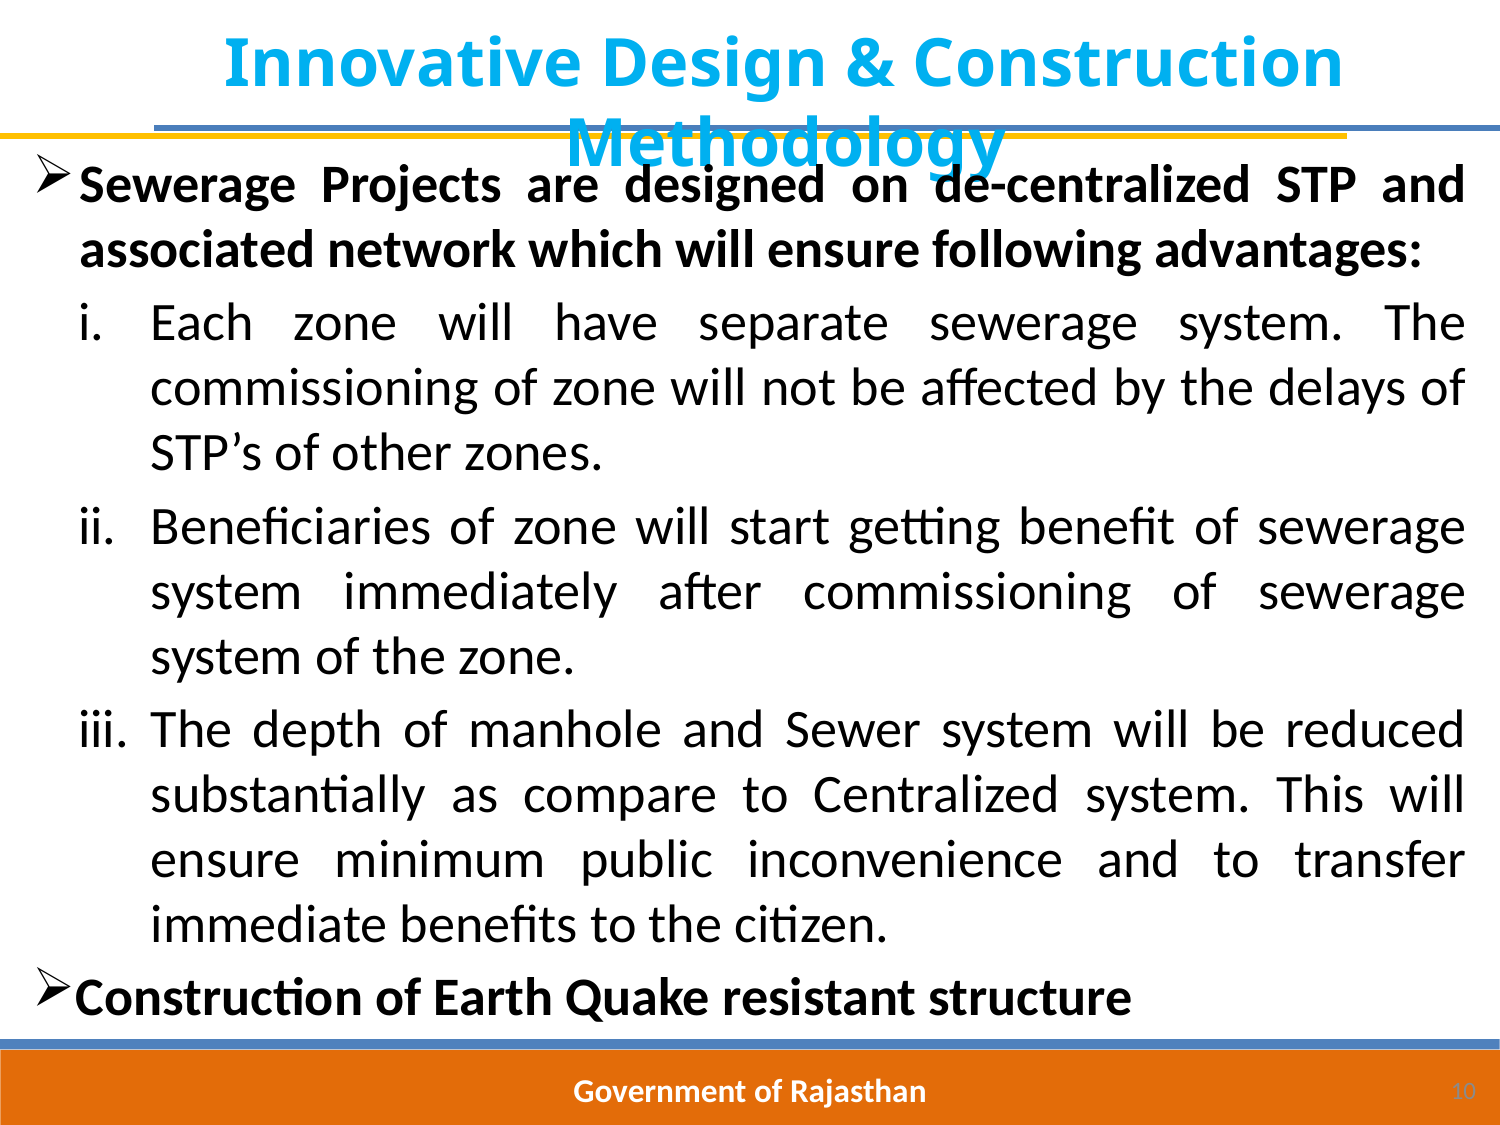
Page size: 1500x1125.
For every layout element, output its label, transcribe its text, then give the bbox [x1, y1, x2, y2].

text_box Innovative Design & Construction Methodology [35, 12, 1500, 187]
slide_number 10 [1330, 1059, 1492, 1120]
text_box Sewerage Projects are designed on de-centralized STP and associated network which will ensure following advantages: Each zone will have separate sewerage system. The commissioning of zone will not be affected by the delays of STP’s of other zones. Beneficiaries of zone will start getting benefit of sewerage system immediately after commissioning of sewerage system of the zone. The depth of manhole and Sewer system will be reduced substantially as compare to Centralized system. This will ensure minimum public inconvenience and to transfer immediate benefits to the citizen. Construction of Earth Quake resistant structure [17, 141, 1483, 1034]
footer Government of Rajasthan [453, 1059, 1047, 1120]
